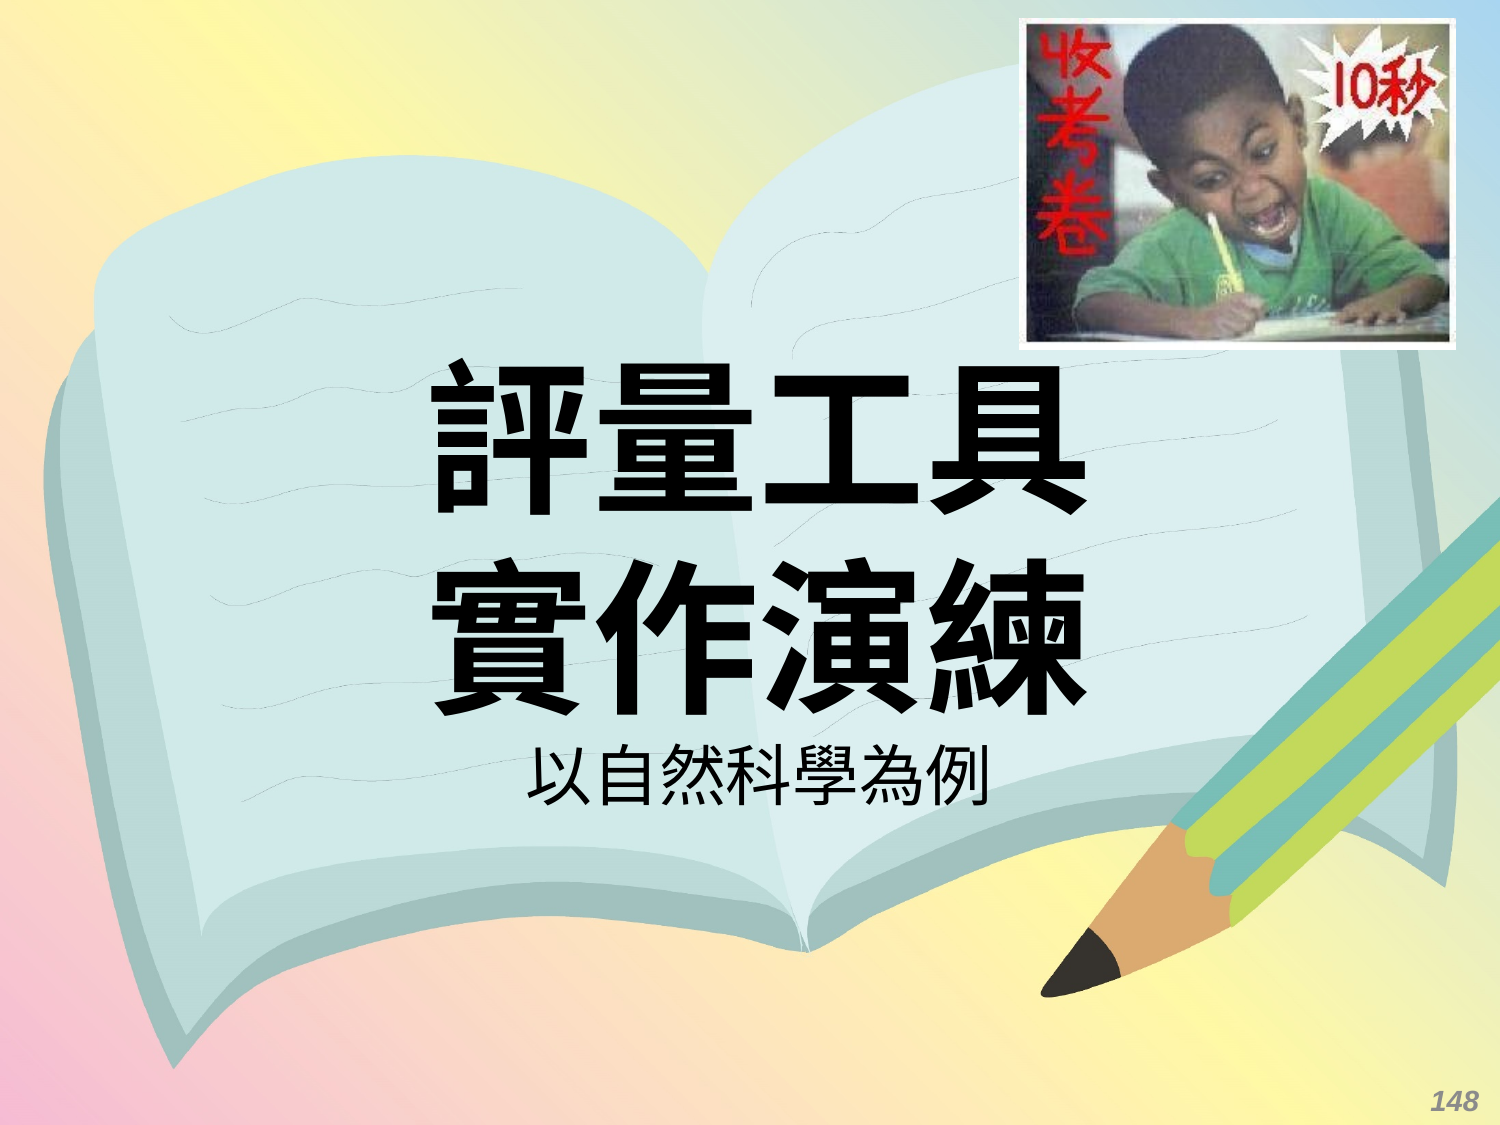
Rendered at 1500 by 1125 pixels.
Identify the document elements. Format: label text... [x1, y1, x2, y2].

picture [0, 0, 1500, 1125]
slide_number 148 [1144, 1069, 1495, 1125]
text_box 評量工具 實作演練 以自然科學為例 [410, 326, 1108, 821]
